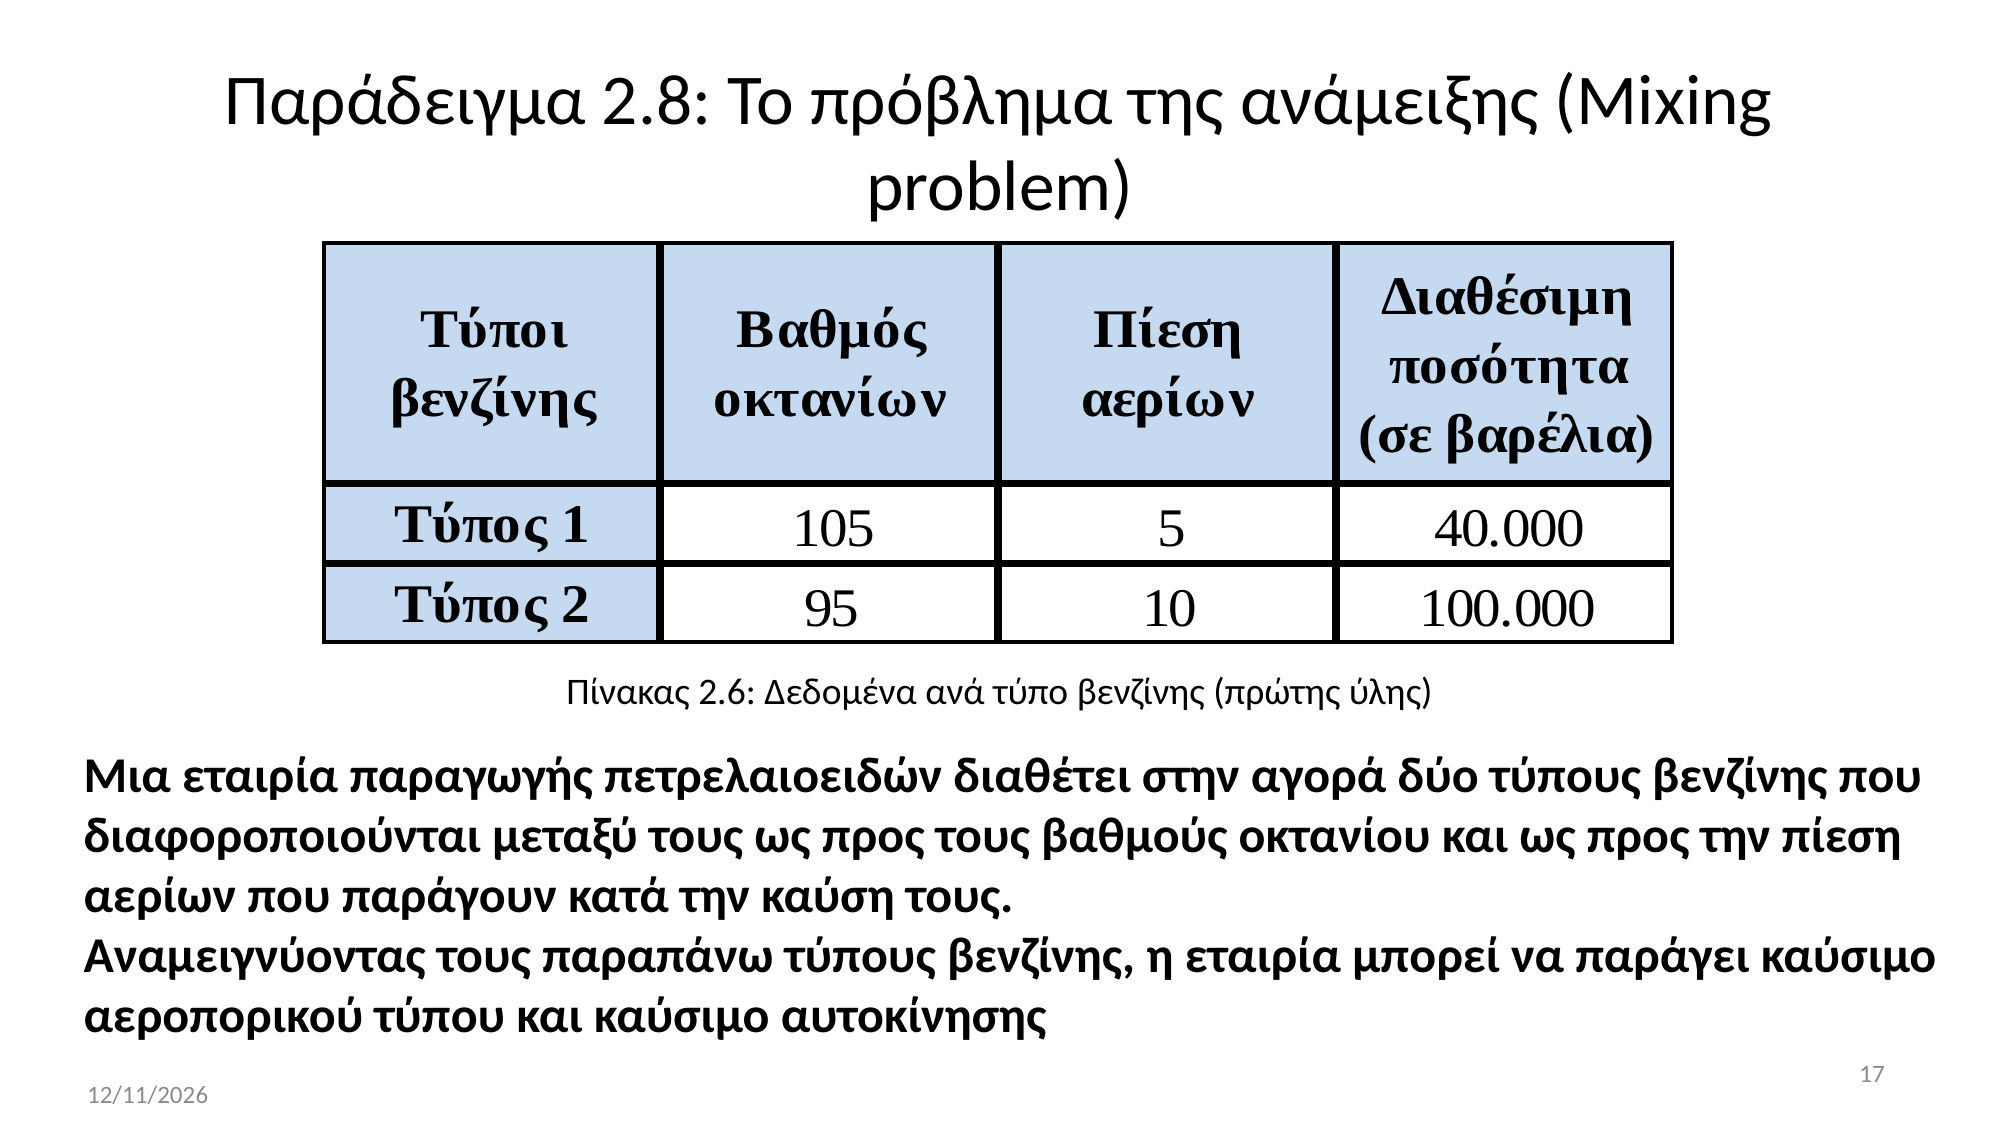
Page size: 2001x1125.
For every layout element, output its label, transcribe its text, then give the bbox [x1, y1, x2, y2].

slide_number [72, 1062, 320, 1125]
title Παράδειγμα 2.8: Το πρόβλημα της ανάμειξης (Mixing problem) [99, 45, 1900, 233]
text_box Πίνακας 2.6: Δεδομένα ανά τύπο βενζίνης (πρώτης ύλης) [551, 659, 1449, 720]
text_box Μια εταιρία παραγωγής πετρελαιοειδών διαθέτει στην αγορά δύο τύπους βενζίνης που διαφοροποιούνται μεταξύ τους ως προς τους βαθμούς οκτανίου και ως προς την πίεση αερίων που παράγουν κατά την καύση τους. Αναμειγνύοντας τους παραπάνω τύπους βενζίνης, η εταιρία μπορεί να παράγει καύσιμο αεροπορικού τύπου και καύσιμο αυτοκίνησης [68, 735, 1964, 1050]
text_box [321, 241, 1679, 647]
slide_number 17 [1433, 1050, 1900, 1103]
